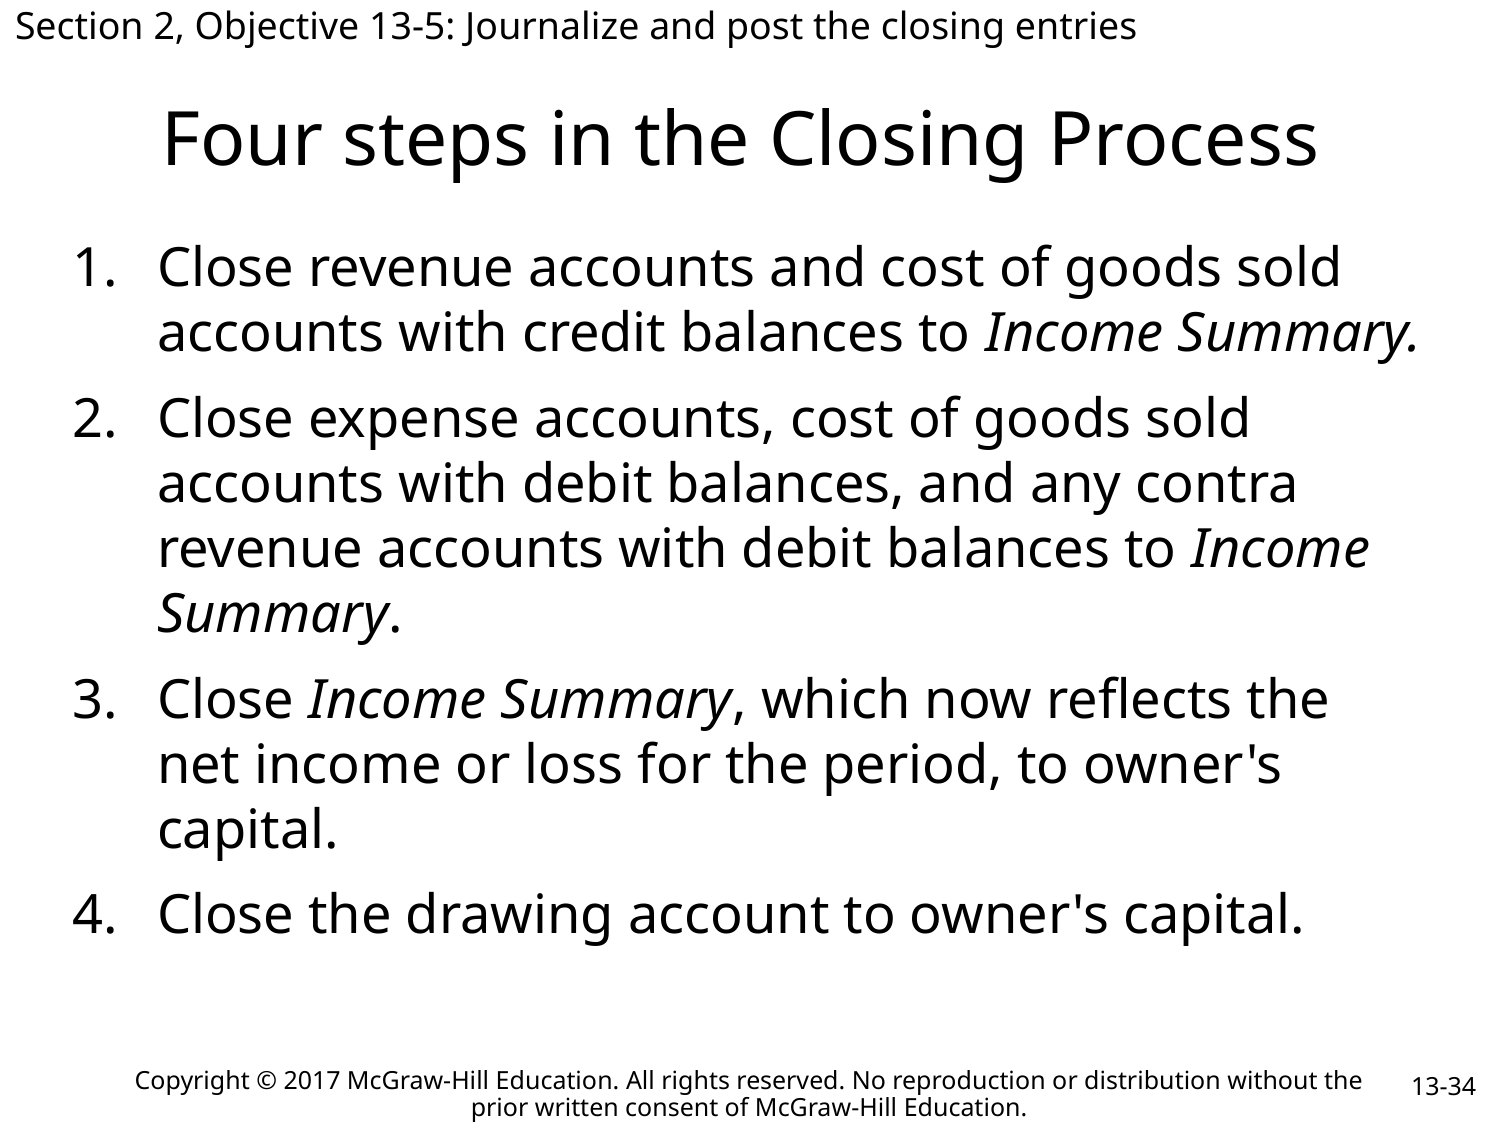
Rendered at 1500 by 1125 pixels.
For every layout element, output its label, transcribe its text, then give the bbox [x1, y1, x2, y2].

list Section 2, Objective 13-5: Journalize and post the closing entries [0, 0, 1500, 60]
title Four steps in the Closing Process [38, 70, 1463, 213]
list Close revenue accounts and cost of goods sold accounts with credit balances to Income Summary. Close expense accounts, cost of goods sold accounts with debit balances, and any contra revenue accounts with debit balances to Income Summary. Close Income Summary, which now reflects the net income or loss for the period, to owner's capital. Close the drawing account to owner's capital. [57, 224, 1438, 1007]
